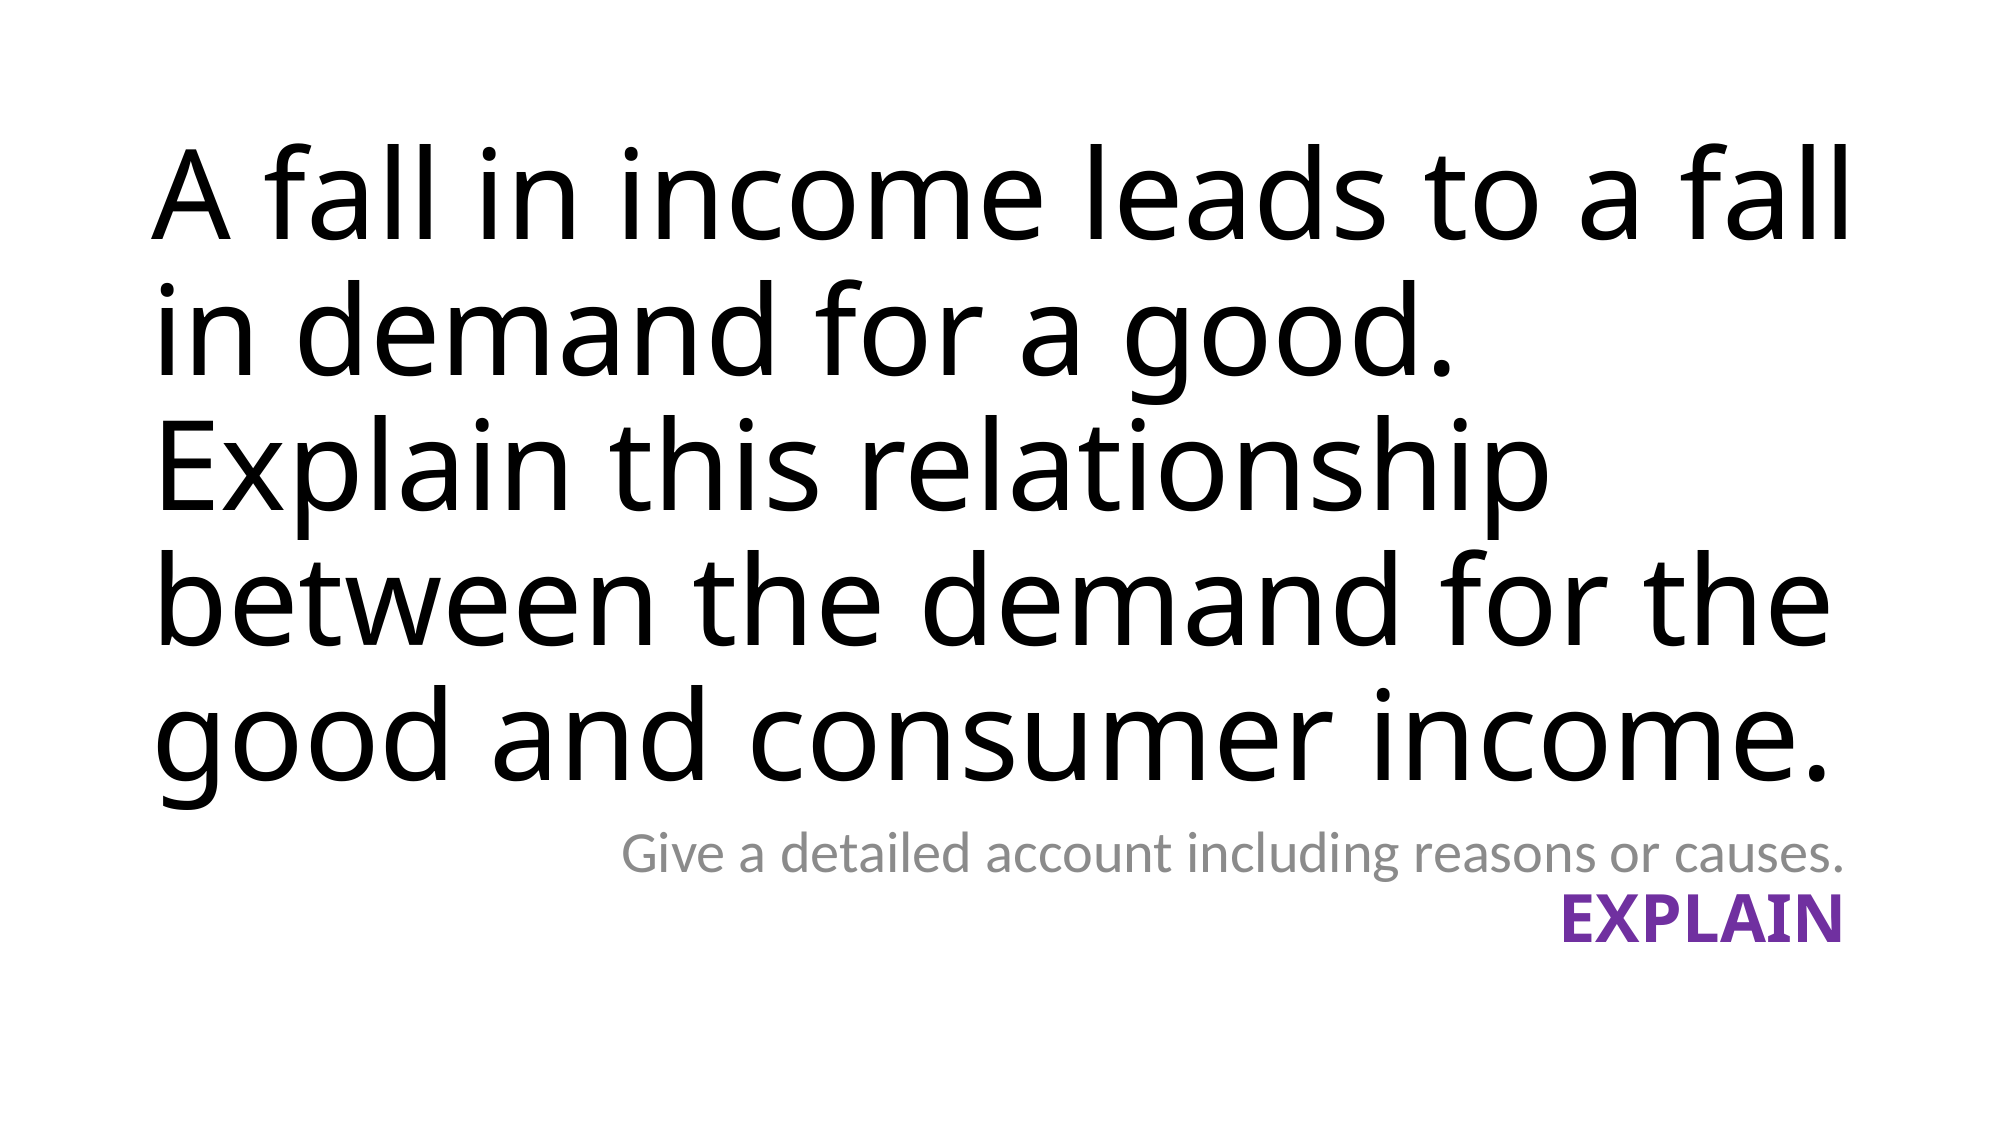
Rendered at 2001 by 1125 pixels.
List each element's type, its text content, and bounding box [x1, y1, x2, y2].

list Give a detailed account including reasons or causes. EXPLAIN [136, 814, 1862, 999]
title A fall in income leads to a fall in demand for a good. Explain this relationship between the demand for the good and consumer income. [136, 280, 1881, 815]
